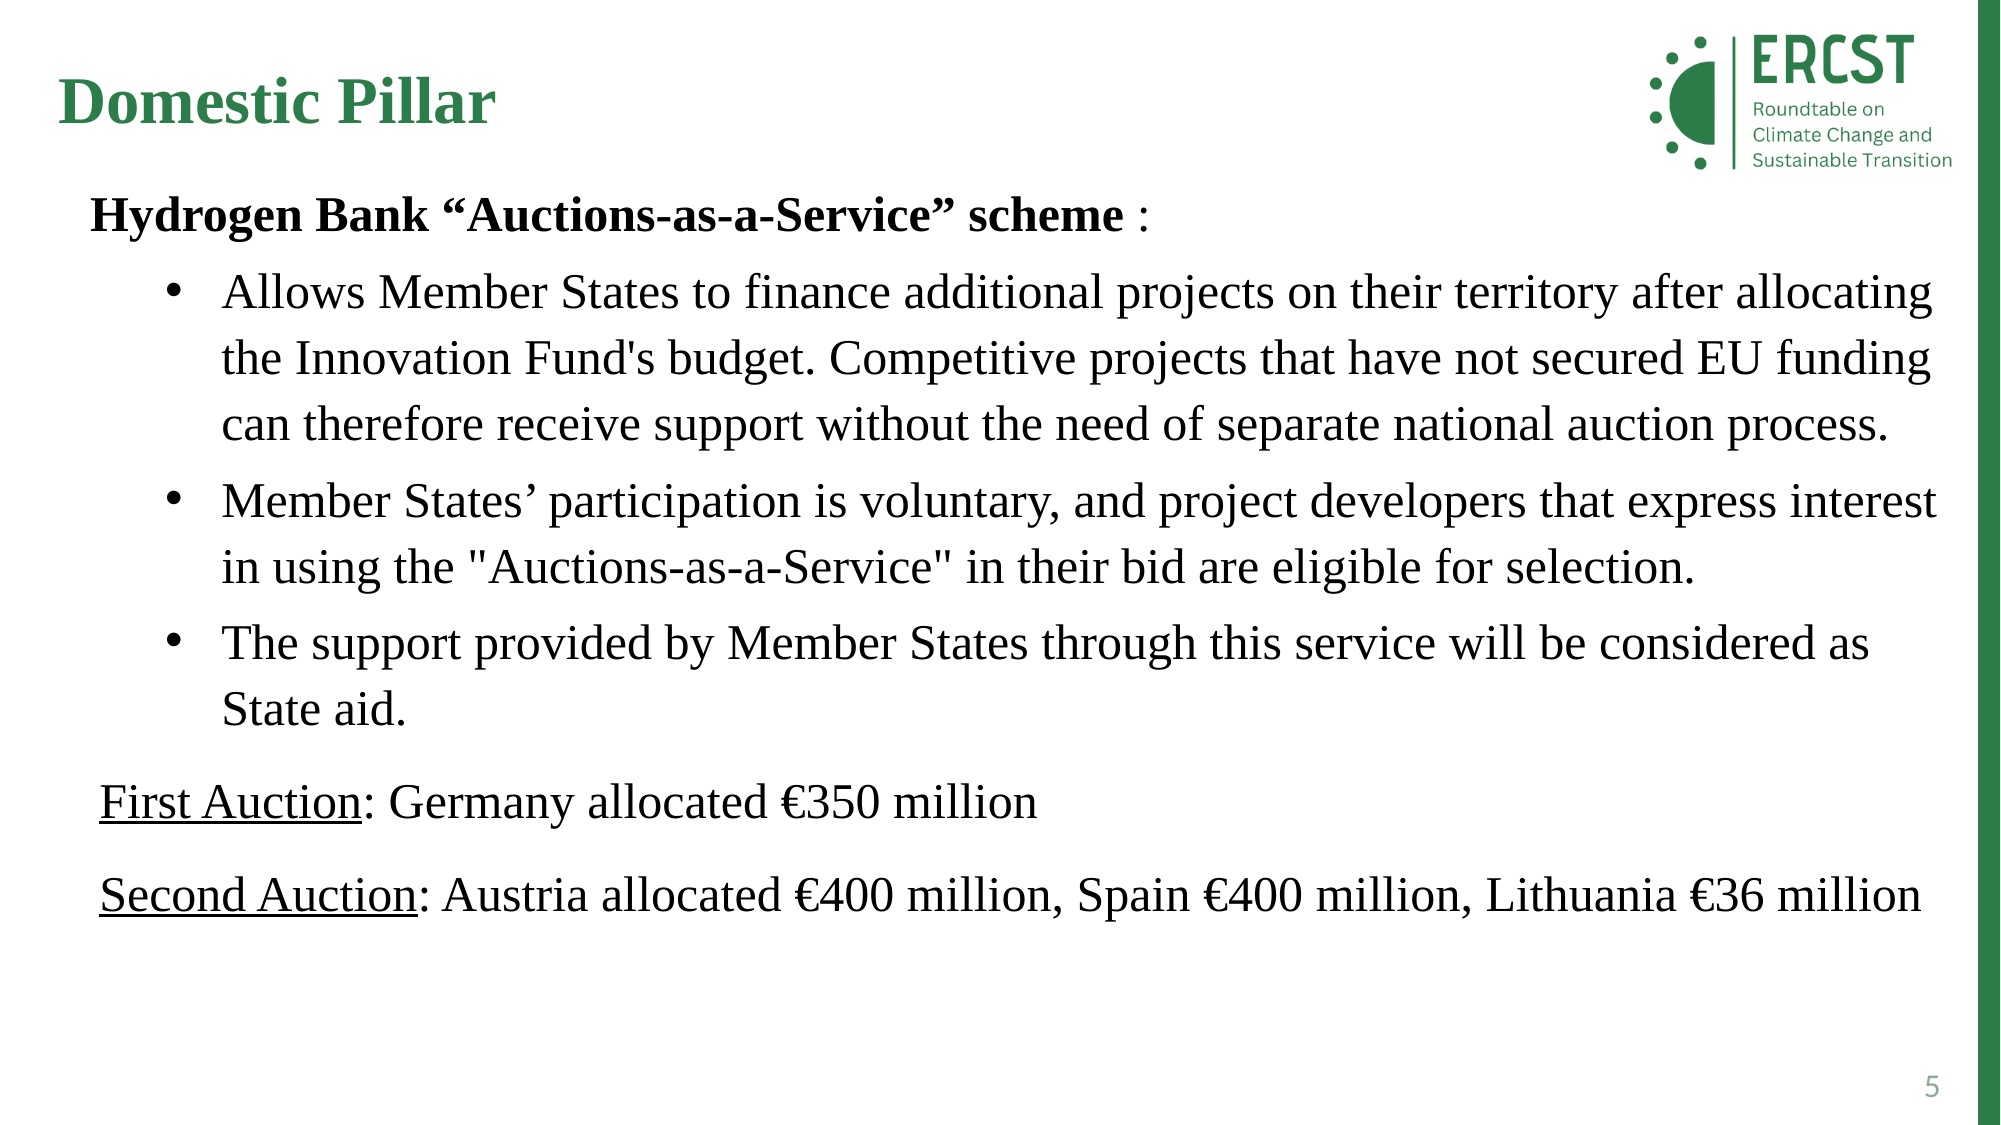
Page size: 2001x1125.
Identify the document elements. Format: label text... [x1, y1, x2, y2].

text_box [99, 181, 2000, 1102]
text_box Hydrogen Bank “Auctions-as-a-Service” scheme : Allows Member States to finance additional projects on their territory after allocating the Innovation Fund's budget. Competitive projects that have not secured EU funding can therefore receive support without the need of separate national auction process. Member States’ participation is voluntary, and project developers that express interest in using the "Auctions-as-a-Service" in their bid are eligible for selection. The support provided by Member States through this service will be considered as State aid. First Auction: Germany allocated €350 million Second Auction: Austria allocated €400 million, Spain €400 million, Lithuania €36 million [74, 181, 1981, 1114]
picture [1642, 21, 1957, 180]
list Domestic Pillar [43, 58, 1838, 262]
